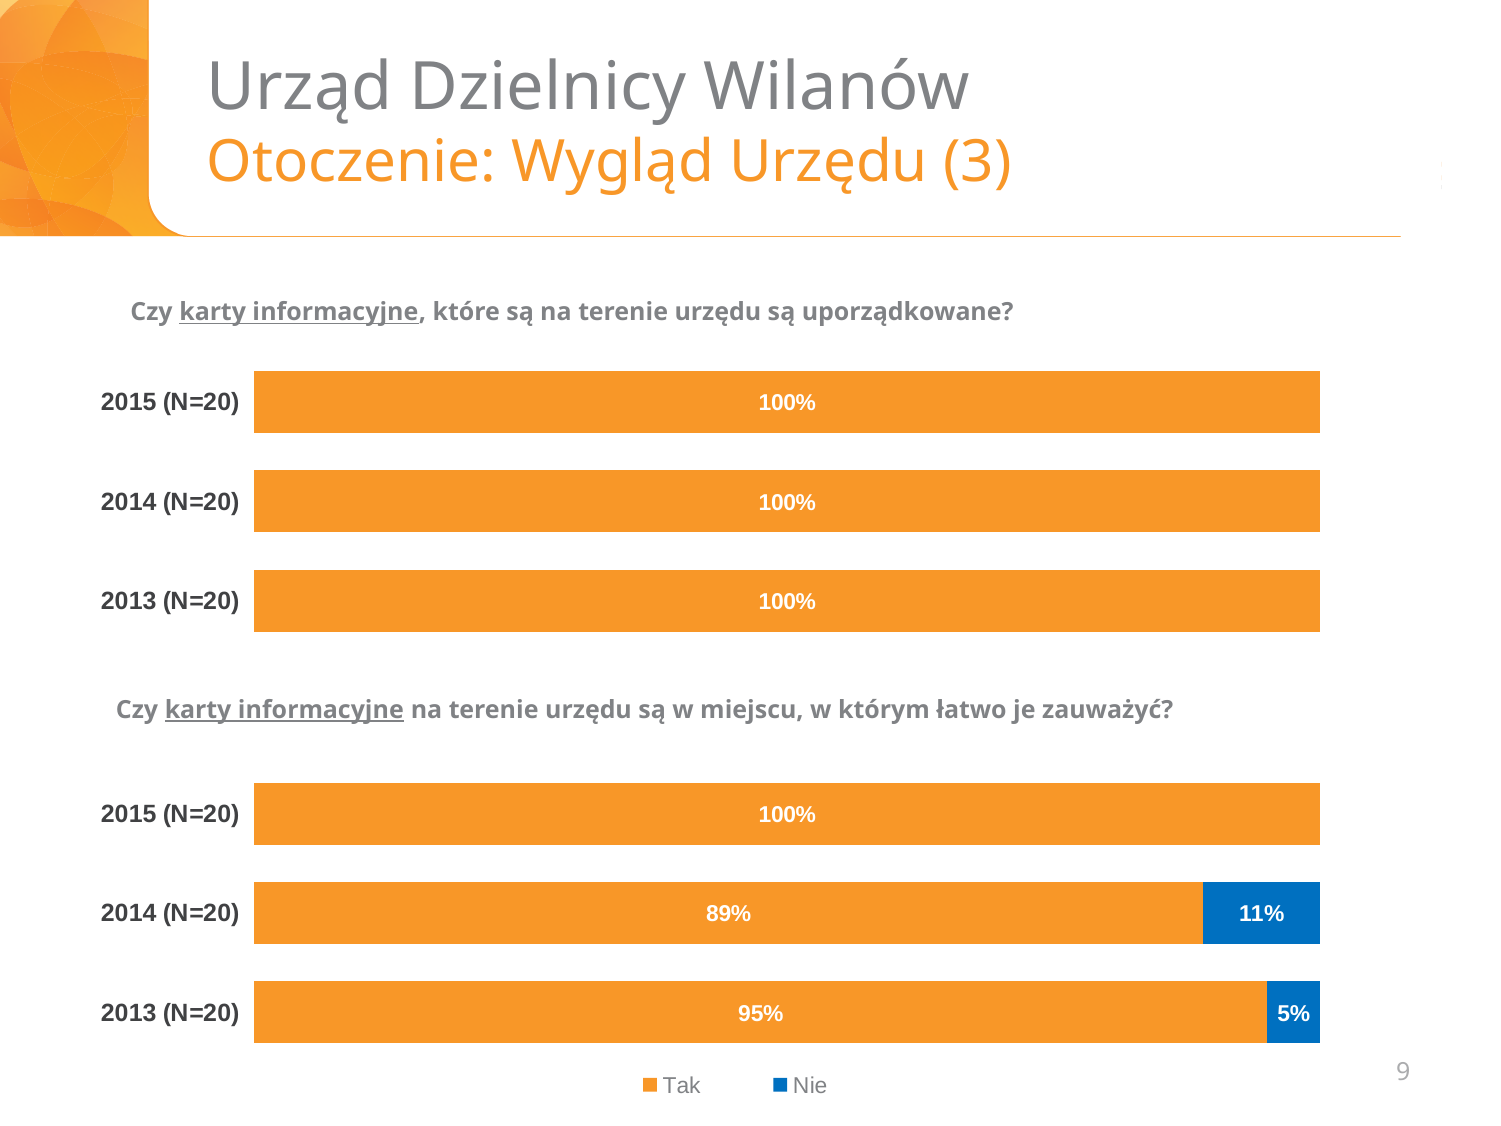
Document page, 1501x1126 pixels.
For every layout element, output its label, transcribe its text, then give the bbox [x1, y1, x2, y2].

chart [100, 351, 1365, 705]
title Urząd Dzielnicy Wilanów Otoczenie: Wygląd Urzędu (3) [147, 0, 1442, 237]
slide_number 9 [1370, 1042, 1426, 1103]
picture [0, 0, 147, 237]
text_box Czy karty informacyjne na terenie urzędu są w miejscu, w którym łatwo je zauważyć? [100, 712, 1341, 731]
chart [100, 762, 1365, 1117]
text_box Czy karty informacyjne, które są na terenie urzędu są uporządkowane? [100, 288, 1412, 339]
